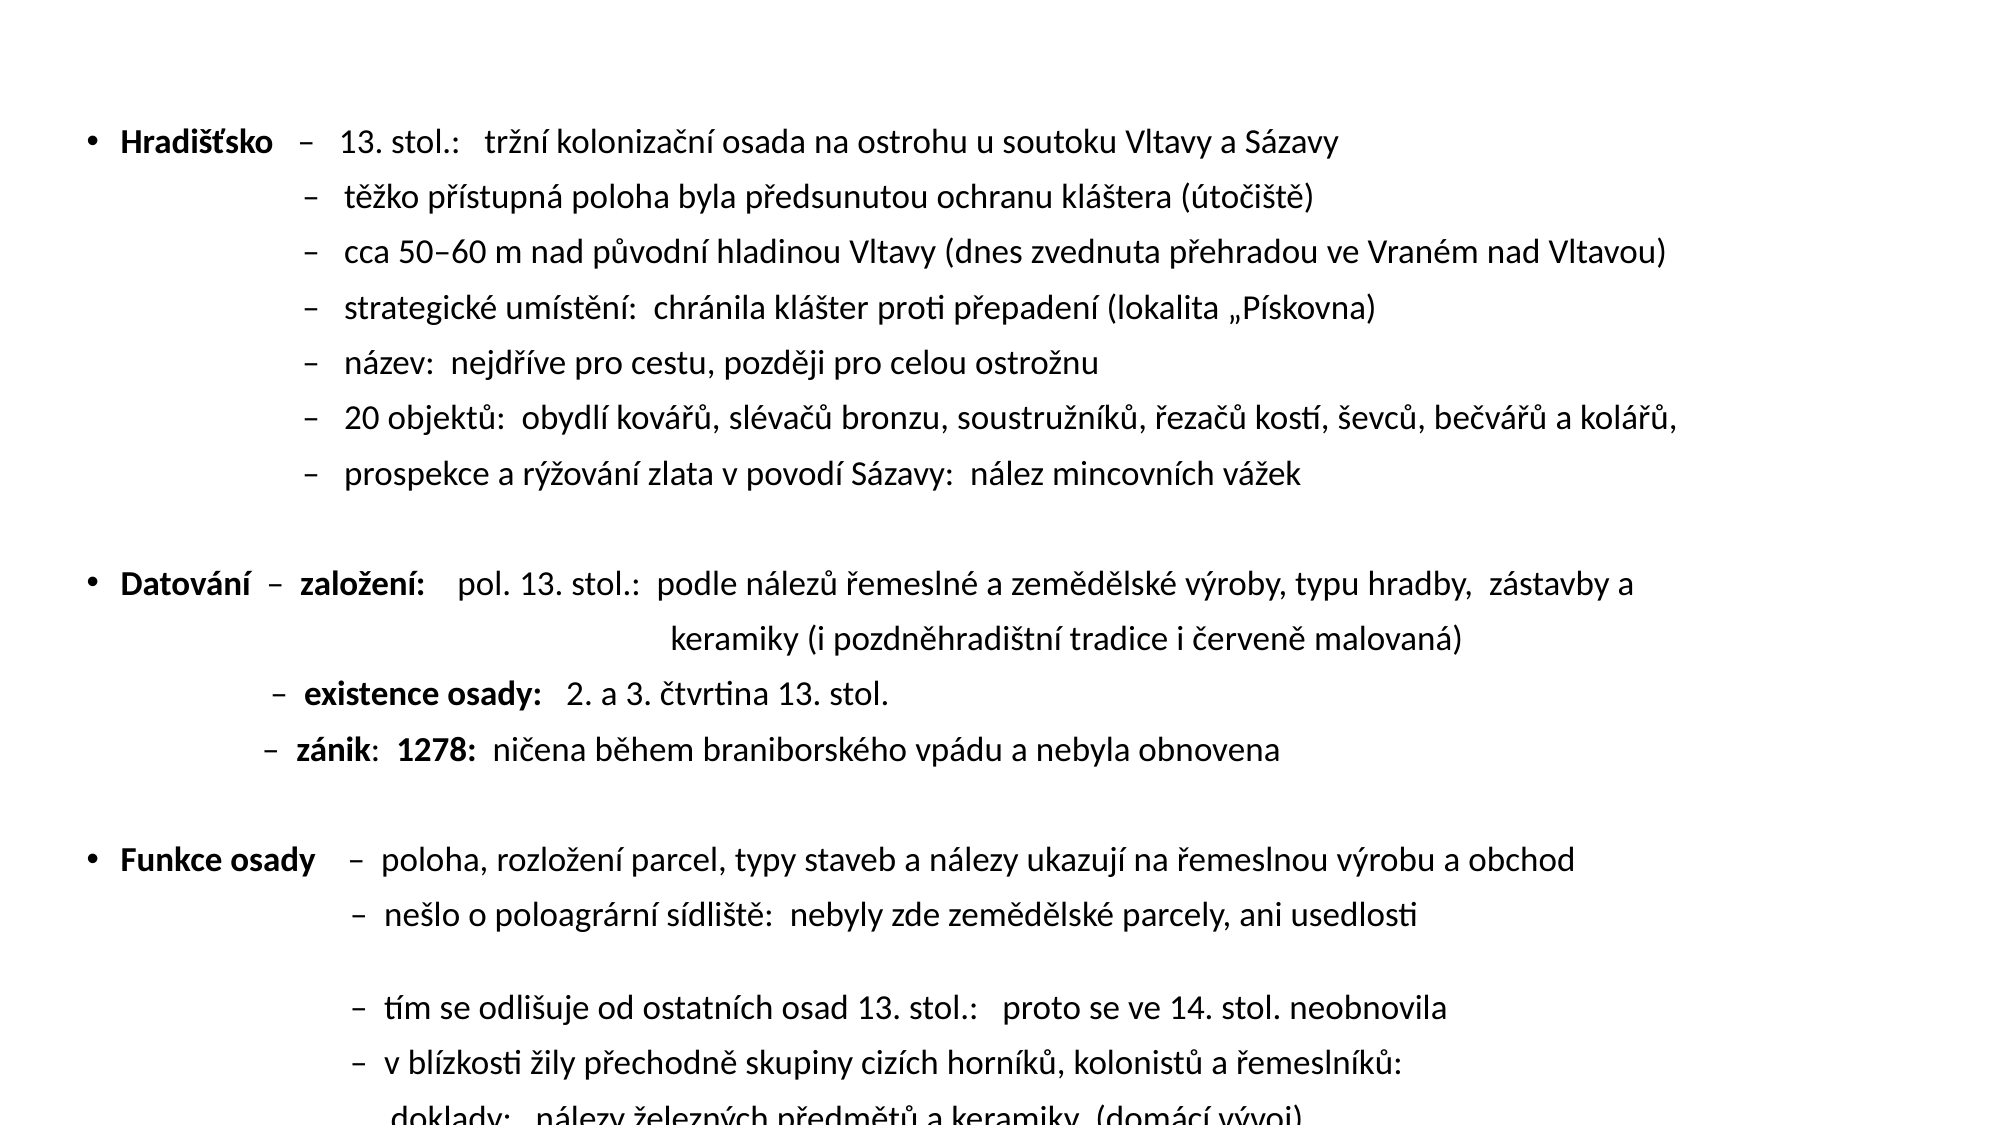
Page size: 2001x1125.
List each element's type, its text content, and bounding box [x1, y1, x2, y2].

list Hradišťsko – 13. stol.: tržní kolonizační osada na ostrohu u soutoku Vltavy a Sázavy – těžko přístupná poloha byla předsunutou ochranu kláštera (útočiště) – cca 50–60 m nad původní hladinou Vltavy (dnes zvednuta přehradou ve Vraném nad Vltavou) – strategické umístění: chránila klášter proti přepadení (lokalita „Pískovna) – název: nejdříve pro cestu, později pro celou ostrožnu – 20 objektů: obydlí kovářů, slévačů bronzu, soustružníků, řezačů kostí, ševců, bečvářů a kolářů, – prospekce a rýžování zlata v povodí Sázavy: nález mincovních vážek Datování – založení: pol. 13. stol.: podle nálezů řemeslné a zemědělské výroby, typu hradby, zástavby a keramiky (i pozdněhradištní tradice i červeně malovaná) – existence osady: 2. a 3. čtvrtina 13. stol. – zánik: 1278: ničena během braniborského vpádu a nebyla obnovena Funkce osady – poloha, rozložení parcel, typy staveb a nálezy ukazují na řemeslnou výrobu a obchod – nešlo o poloagrární sídliště: nebyly zde zemědělské parcely, ani usedlosti – tím se odlišuje od ostatních osad 13. stol.: proto se ve 14. stol. neobnovila – v blízkosti žily přechodně skupiny cizích horníků, kolonistů a řemeslníků: doklady: nálezy železných předmětů a keramiky (domácí vývoj) [71, 115, 2000, 1125]
